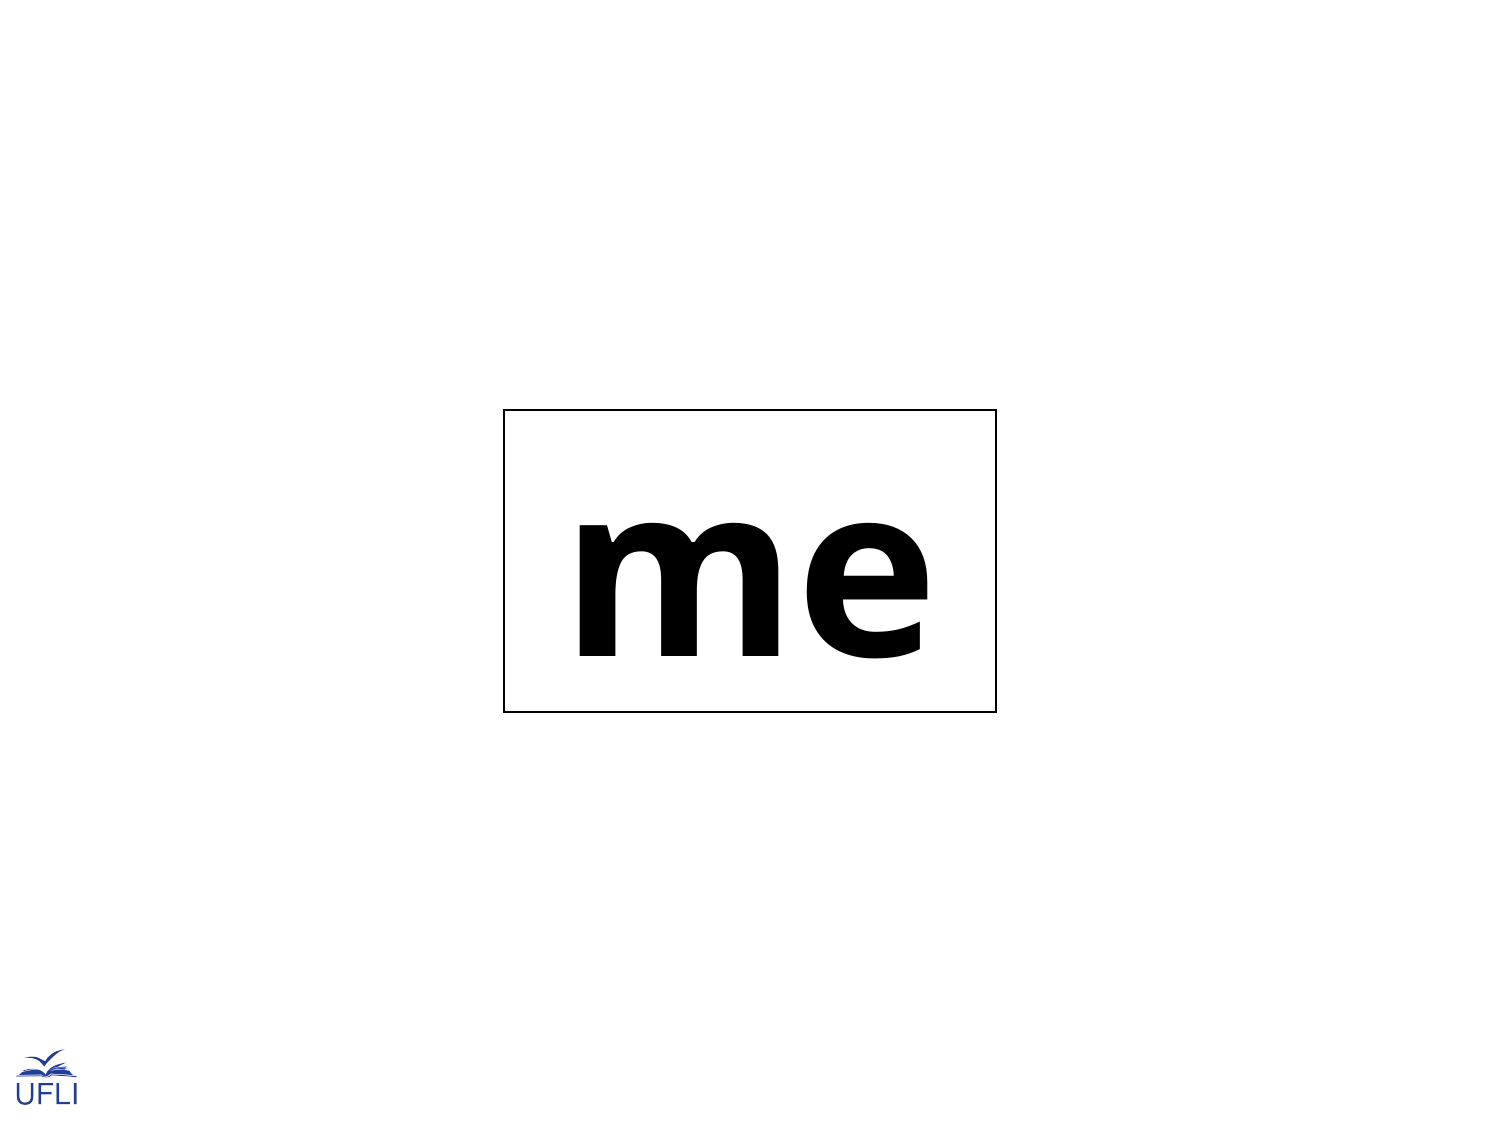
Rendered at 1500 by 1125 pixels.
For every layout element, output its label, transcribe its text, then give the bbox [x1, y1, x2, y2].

picture [12, 1047, 81, 1108]
text_box me [503, 409, 997, 713]
